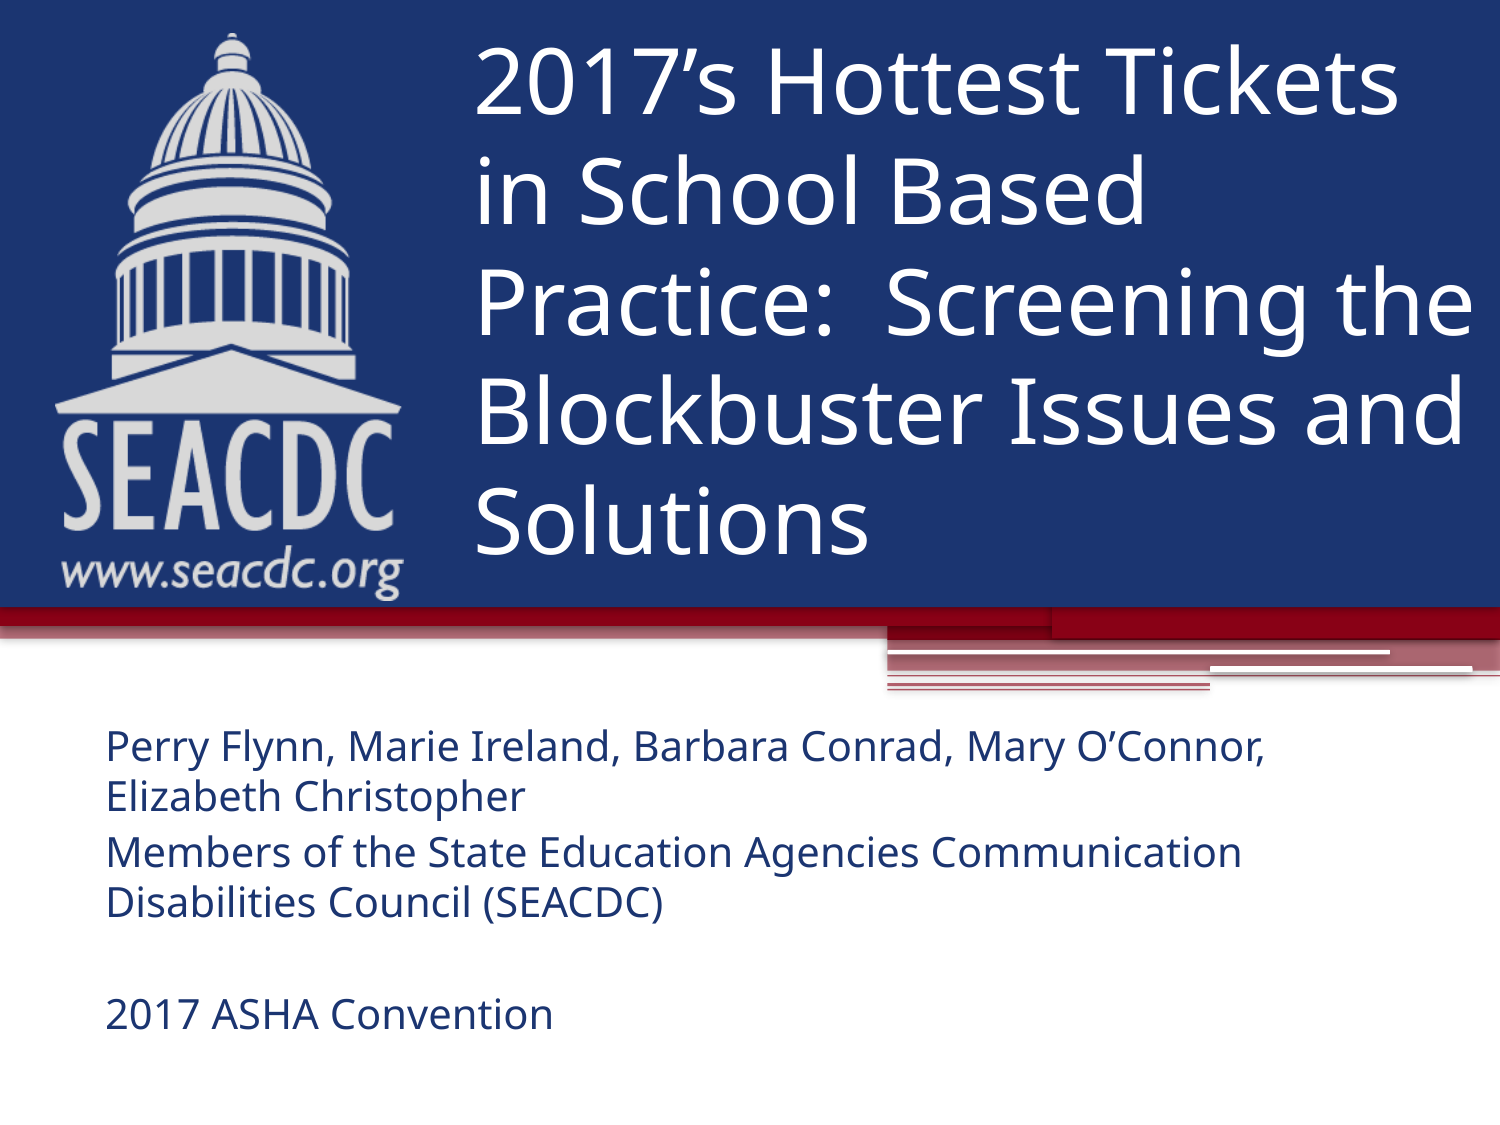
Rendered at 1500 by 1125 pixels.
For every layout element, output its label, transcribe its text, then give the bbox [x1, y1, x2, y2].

subtitle Perry Flynn, Marie Ireland, Barbara Conrad, Mary O’Connor, Elizabeth Christopher Members of the State Education Agencies Communication Disabilities Council (SEACDC) 2017 ASHA Convention [79, 711, 1443, 1070]
picture [55, 32, 404, 601]
title 2017’s Hottest Tickets in School Based Practice: Screening the Blockbuster Issues and Solutions [458, 102, 1500, 581]
